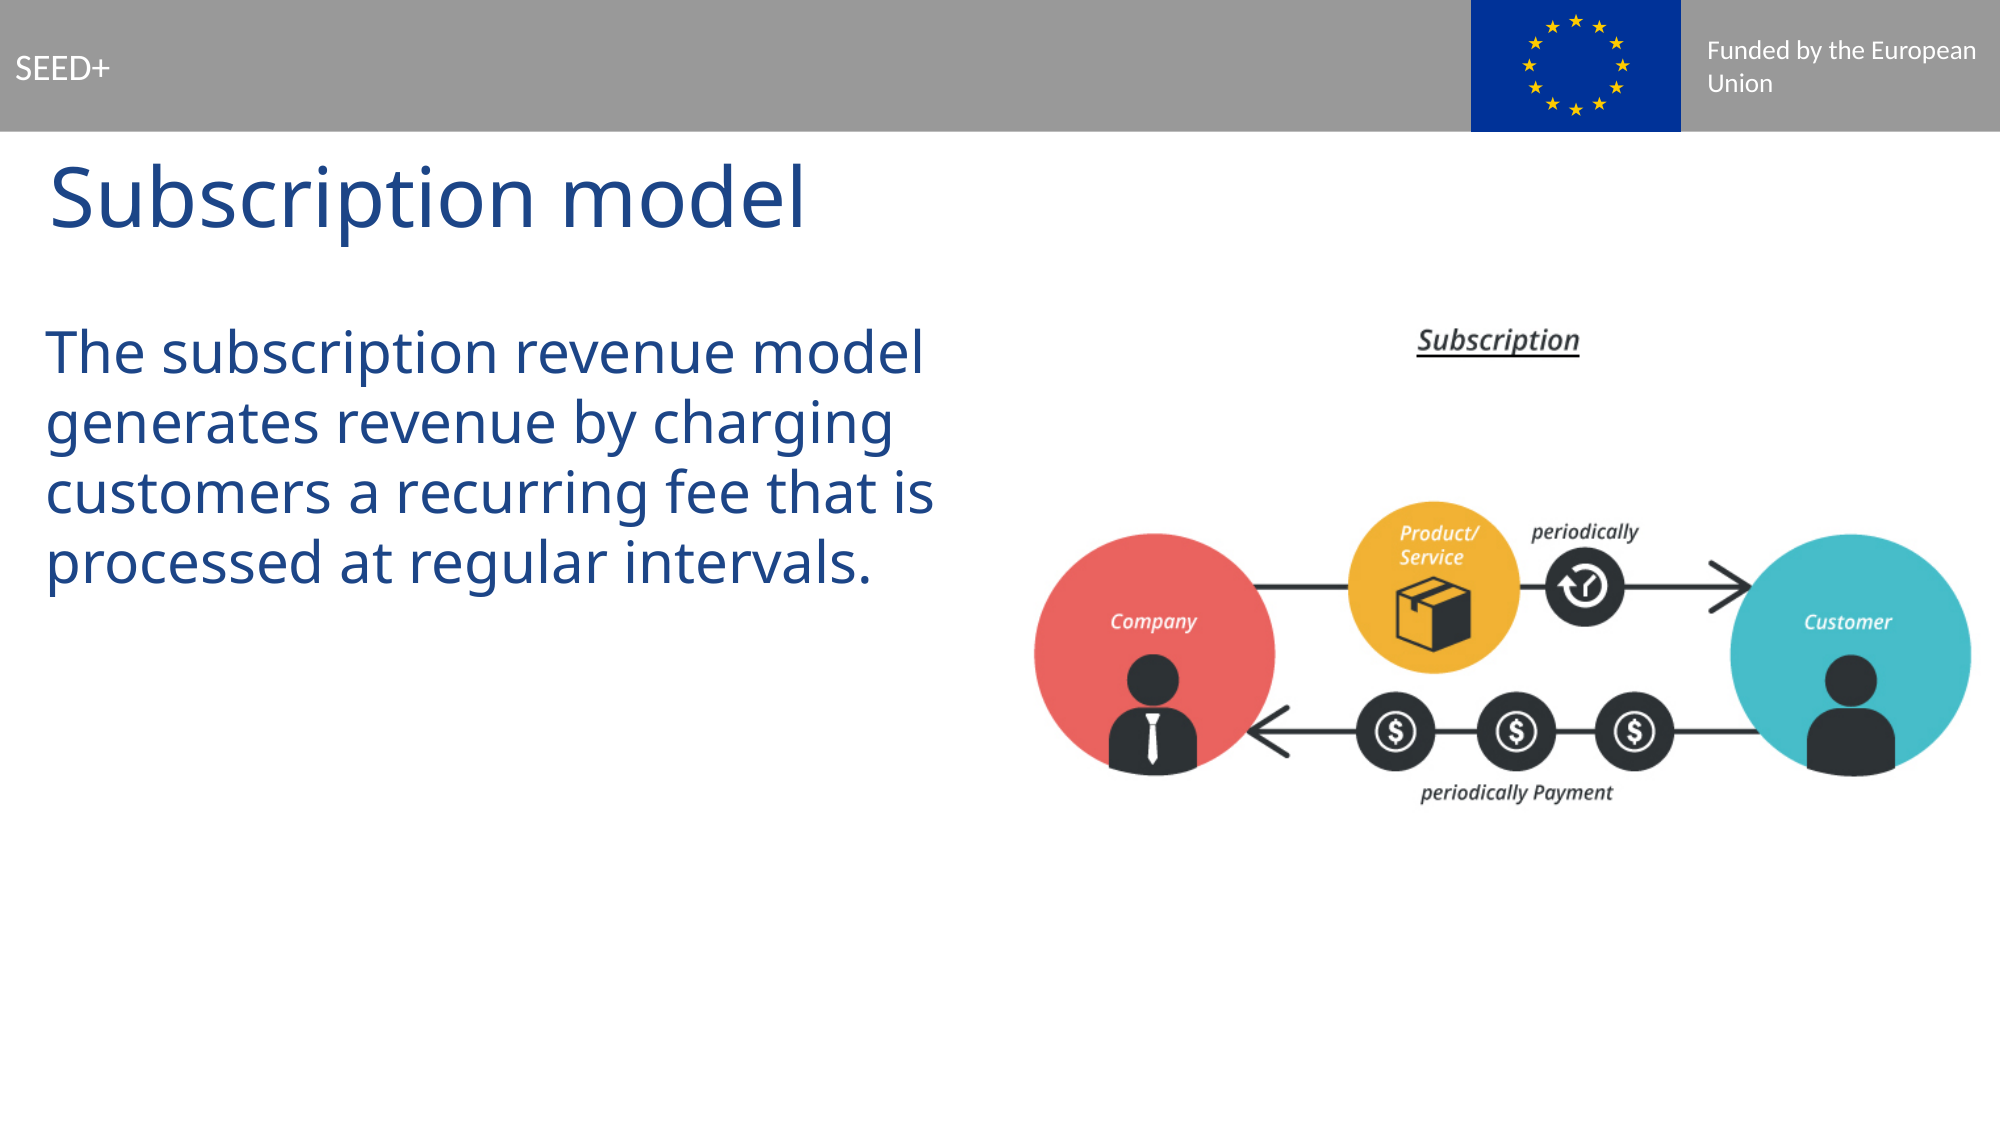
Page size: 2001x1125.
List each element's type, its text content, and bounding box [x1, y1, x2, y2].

text_box The subscription revenue model generates revenue by charging customers a recurring fee that is processed at regular intervals. [30, 308, 1028, 603]
picture [1028, 297, 1984, 828]
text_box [0, 0, 2000, 132]
text_box Subscription model [0, 132, 977, 261]
